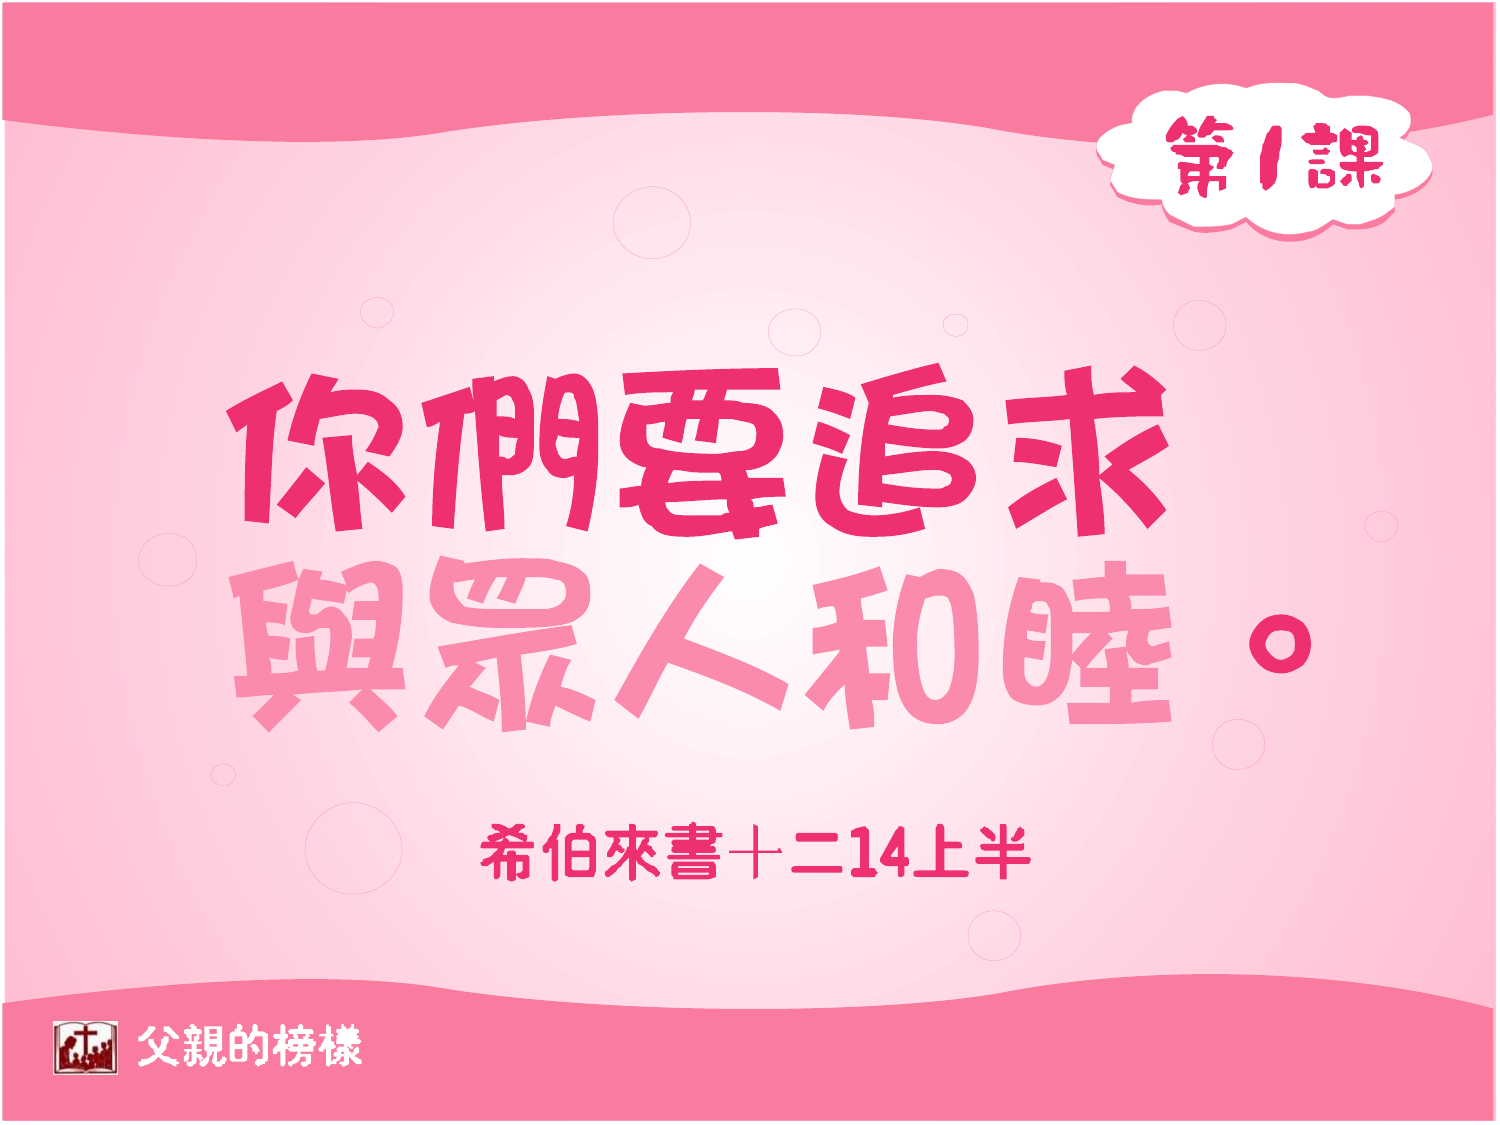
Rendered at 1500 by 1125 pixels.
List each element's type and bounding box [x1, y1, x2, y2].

text_box [135, 1021, 367, 1071]
text_box [1092, 77, 1439, 246]
text_box [477, 819, 1036, 885]
text_box [1163, 113, 1389, 182]
text_box [0, 0, 1500, 1125]
text_box [222, 359, 1315, 738]
picture [52, 1020, 119, 1075]
text_box [135, 183, 1403, 965]
